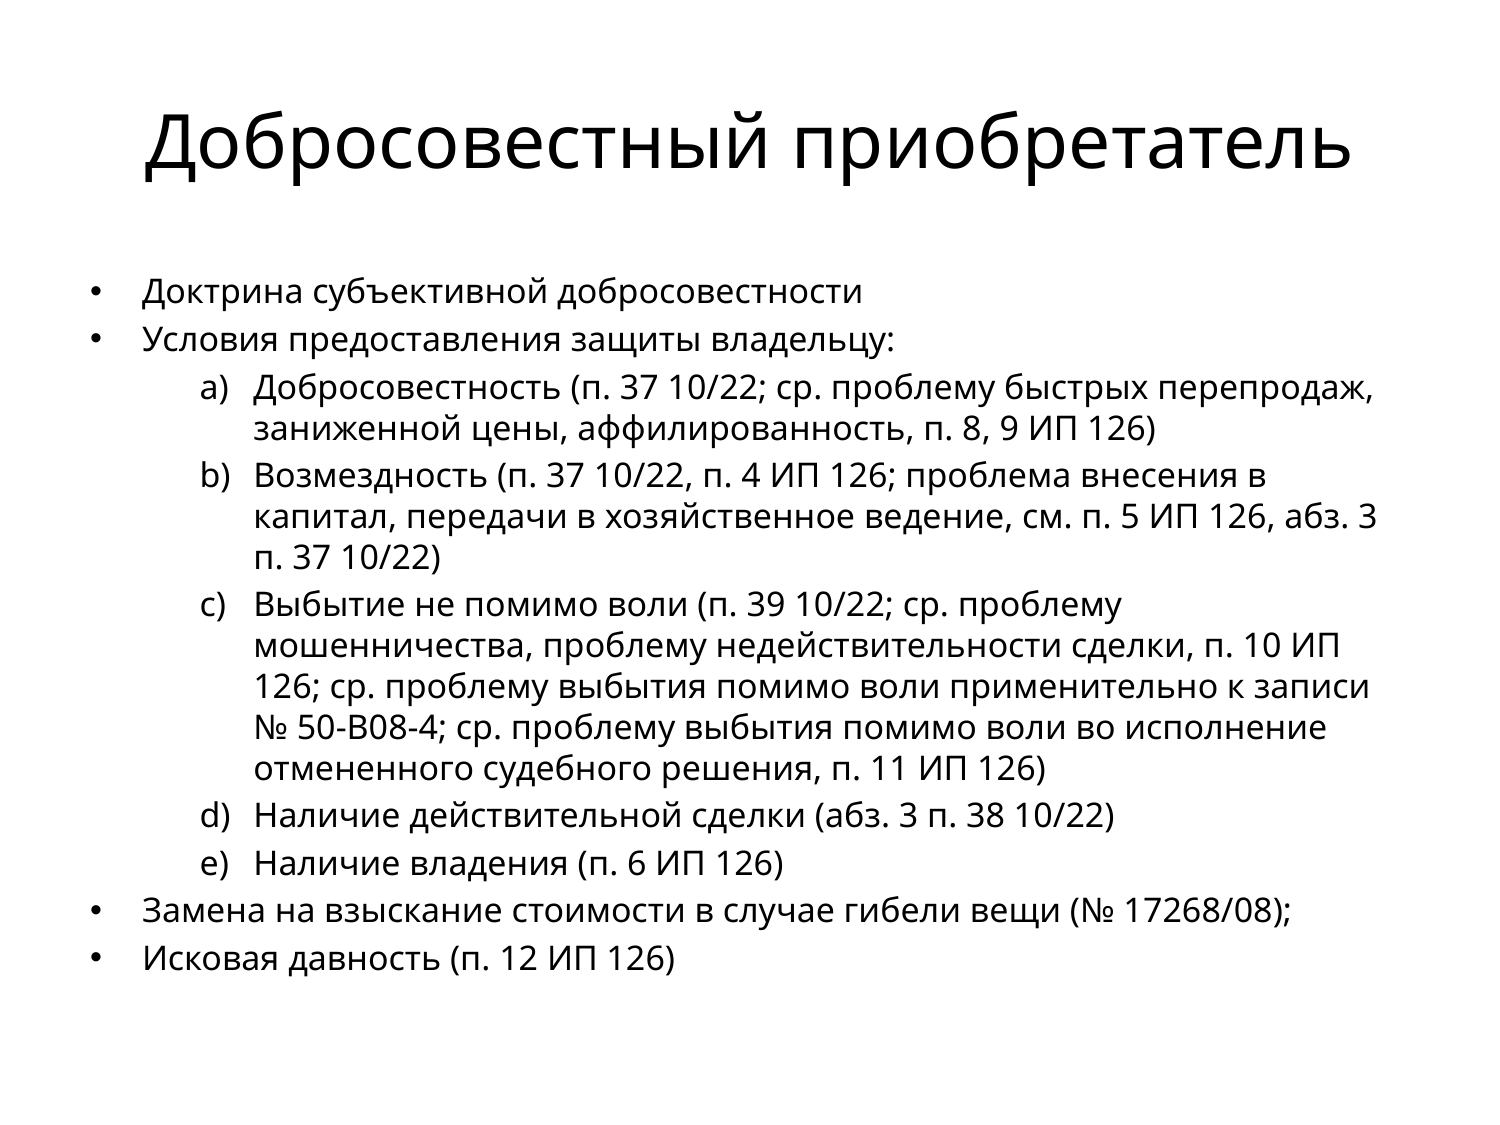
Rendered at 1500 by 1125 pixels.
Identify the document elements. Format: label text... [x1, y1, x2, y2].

list Доктрина субъективной добросовестности Условия предоставления защиты владельцу: Добросовестность (п. 37 10/22; ср. проблему быстрых перепродаж, заниженной цены, аффилированность, п. 8, 9 ИП 126) Возмездность (п. 37 10/22, п. 4 ИП 126; проблема внесения в капитал, передачи в хозяйственное ведение, см. п. 5 ИП 126, абз. 3 п. 37 10/22) Выбытие не помимо воли (п. 39 10/22; ср. проблему мошенничества, проблему недействительности сделки, п. 10 ИП 126; ср. проблему выбытия помимо воли применительно к записи № 50-В08-4; ср. проблему выбытия помимо воли во исполнение отмененного судебного решения, п. 11 ИП 126) Наличие действительной сделки (абз. 3 п. 38 10/22) Наличие владения (п. 6 ИП 126) Замена на взыскание стоимости в случае гибели вещи (№ 17268/08); Исковая давность (п. 12 ИП 126) [75, 262, 1425, 1005]
title Добросовестный приобретатель [75, 45, 1425, 233]
